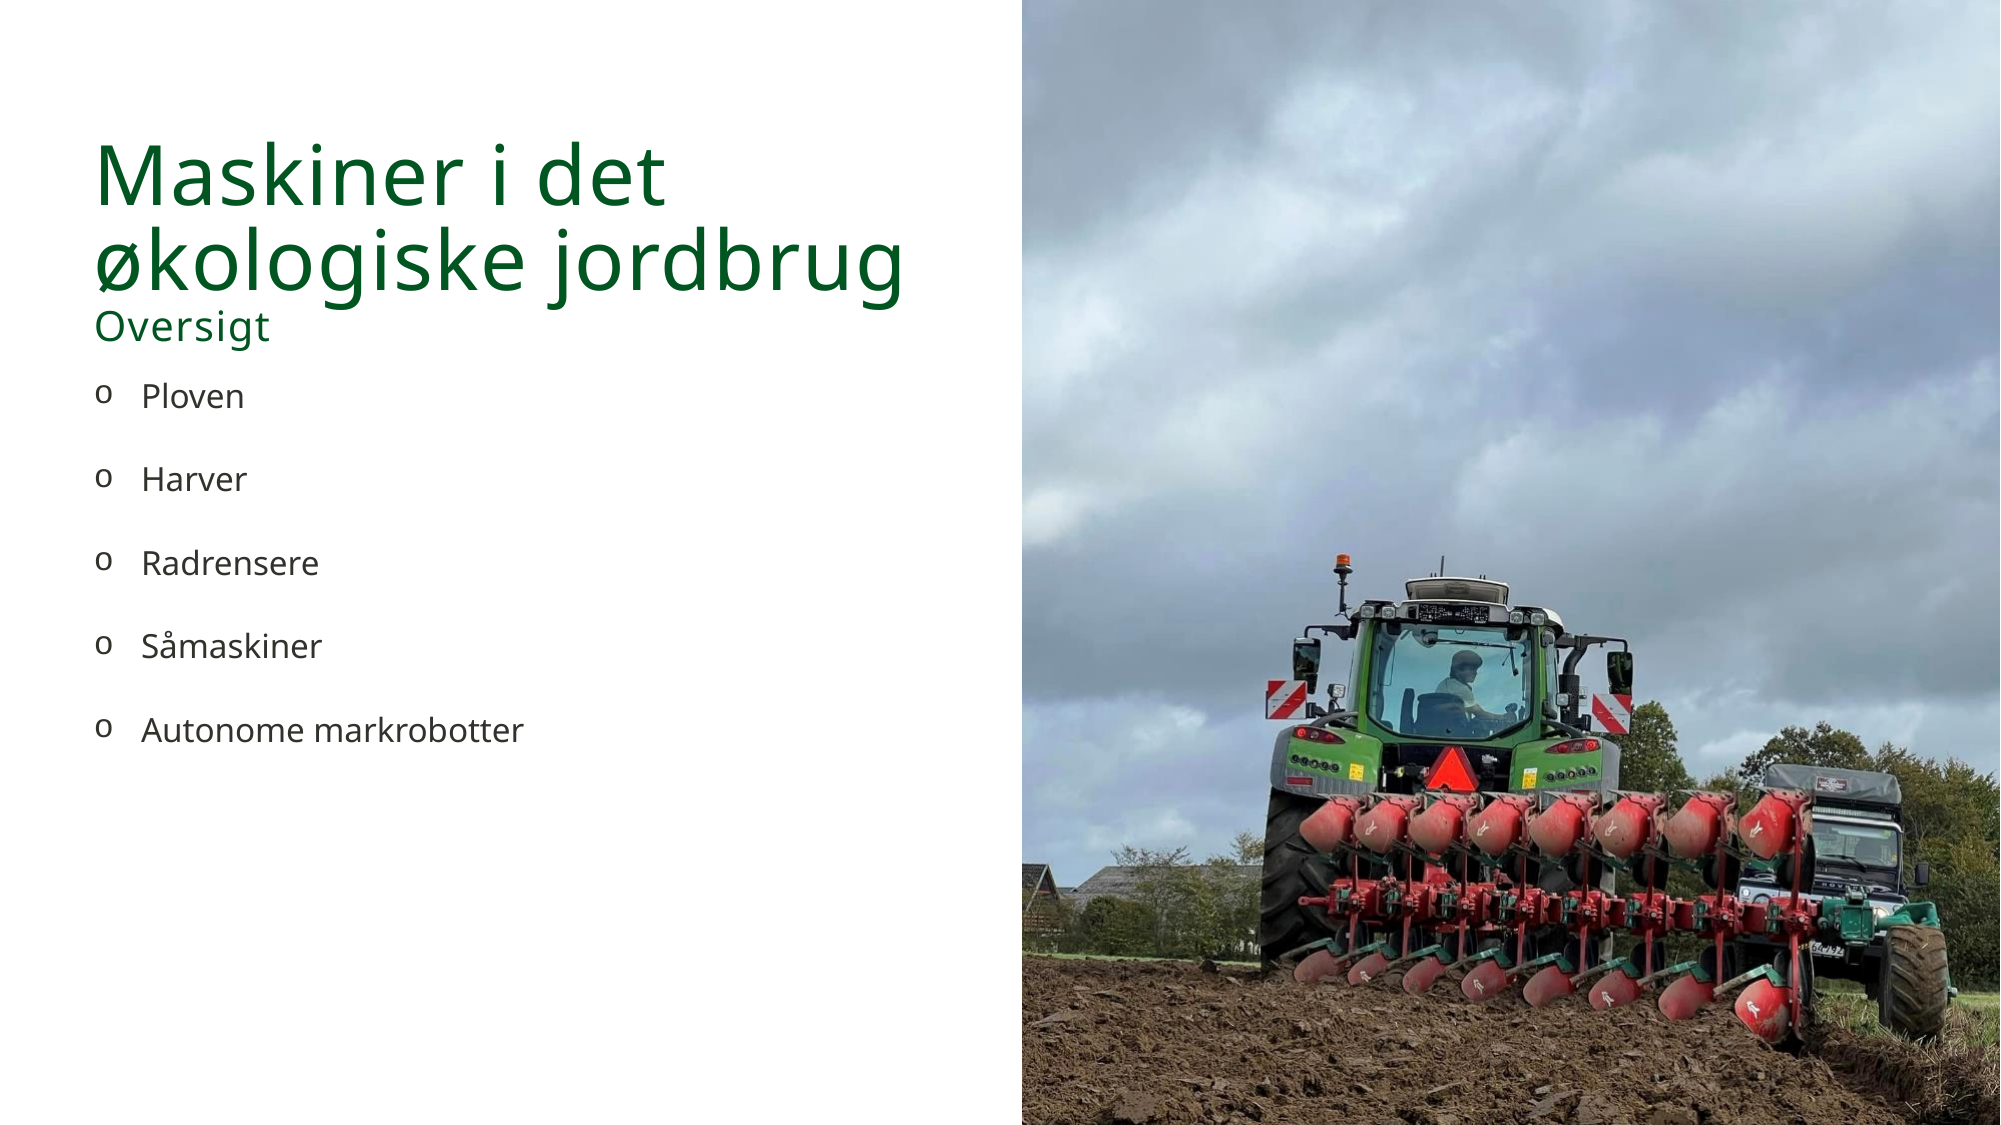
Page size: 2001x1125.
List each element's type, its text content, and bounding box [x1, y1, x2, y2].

picture [1022, 0, 2000, 1125]
title Maskiner i det økologiske jordbrug Oversigt [93, 137, 978, 309]
list Ploven Harver Radrensere Såmaskiner Autonome markrobotter [93, 373, 978, 948]
